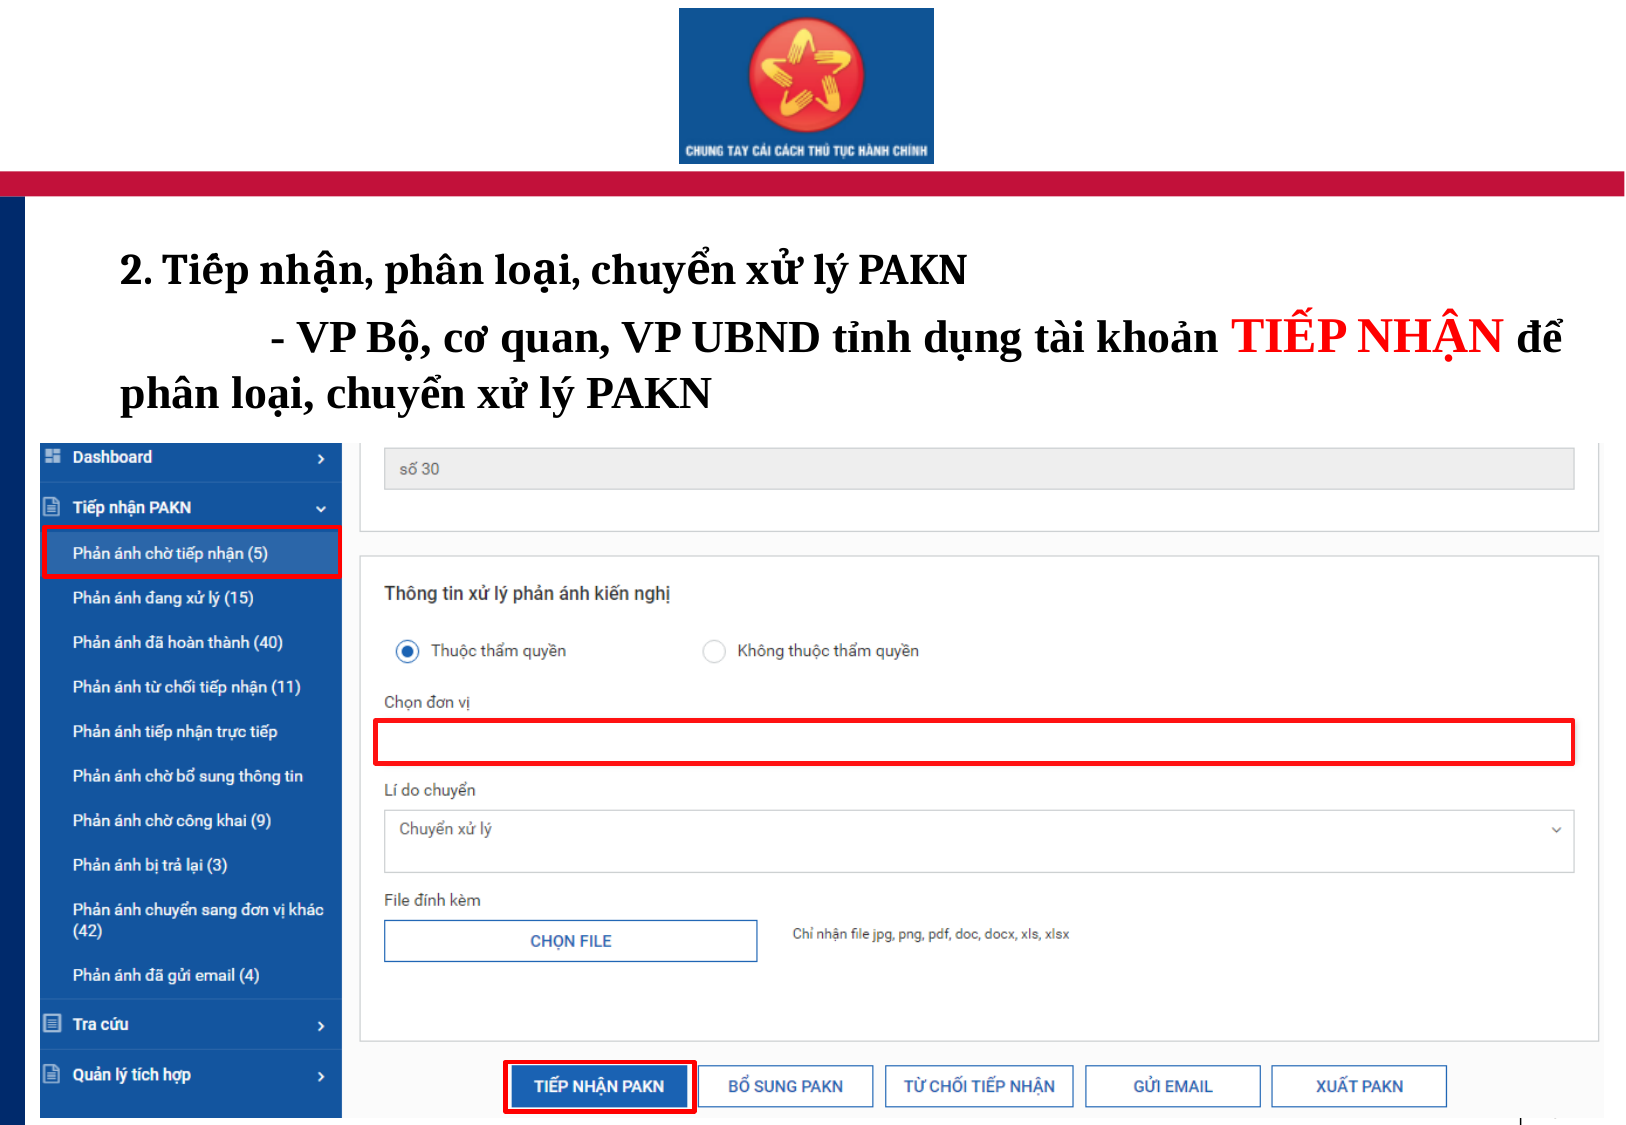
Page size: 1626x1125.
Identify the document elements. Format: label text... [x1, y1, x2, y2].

picture [679, 8, 934, 164]
list - VP Bộ, cơ quan, VP UBND tỉnh dụng tài khoản TIẾP NHẬN để phân loại, chuyển xử lý PAKN [120, 302, 1563, 424]
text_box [39, 443, 1605, 1118]
title 2. Tiếp nhận, phân loại, chuyển xử lý PAKN [120, 245, 1522, 302]
